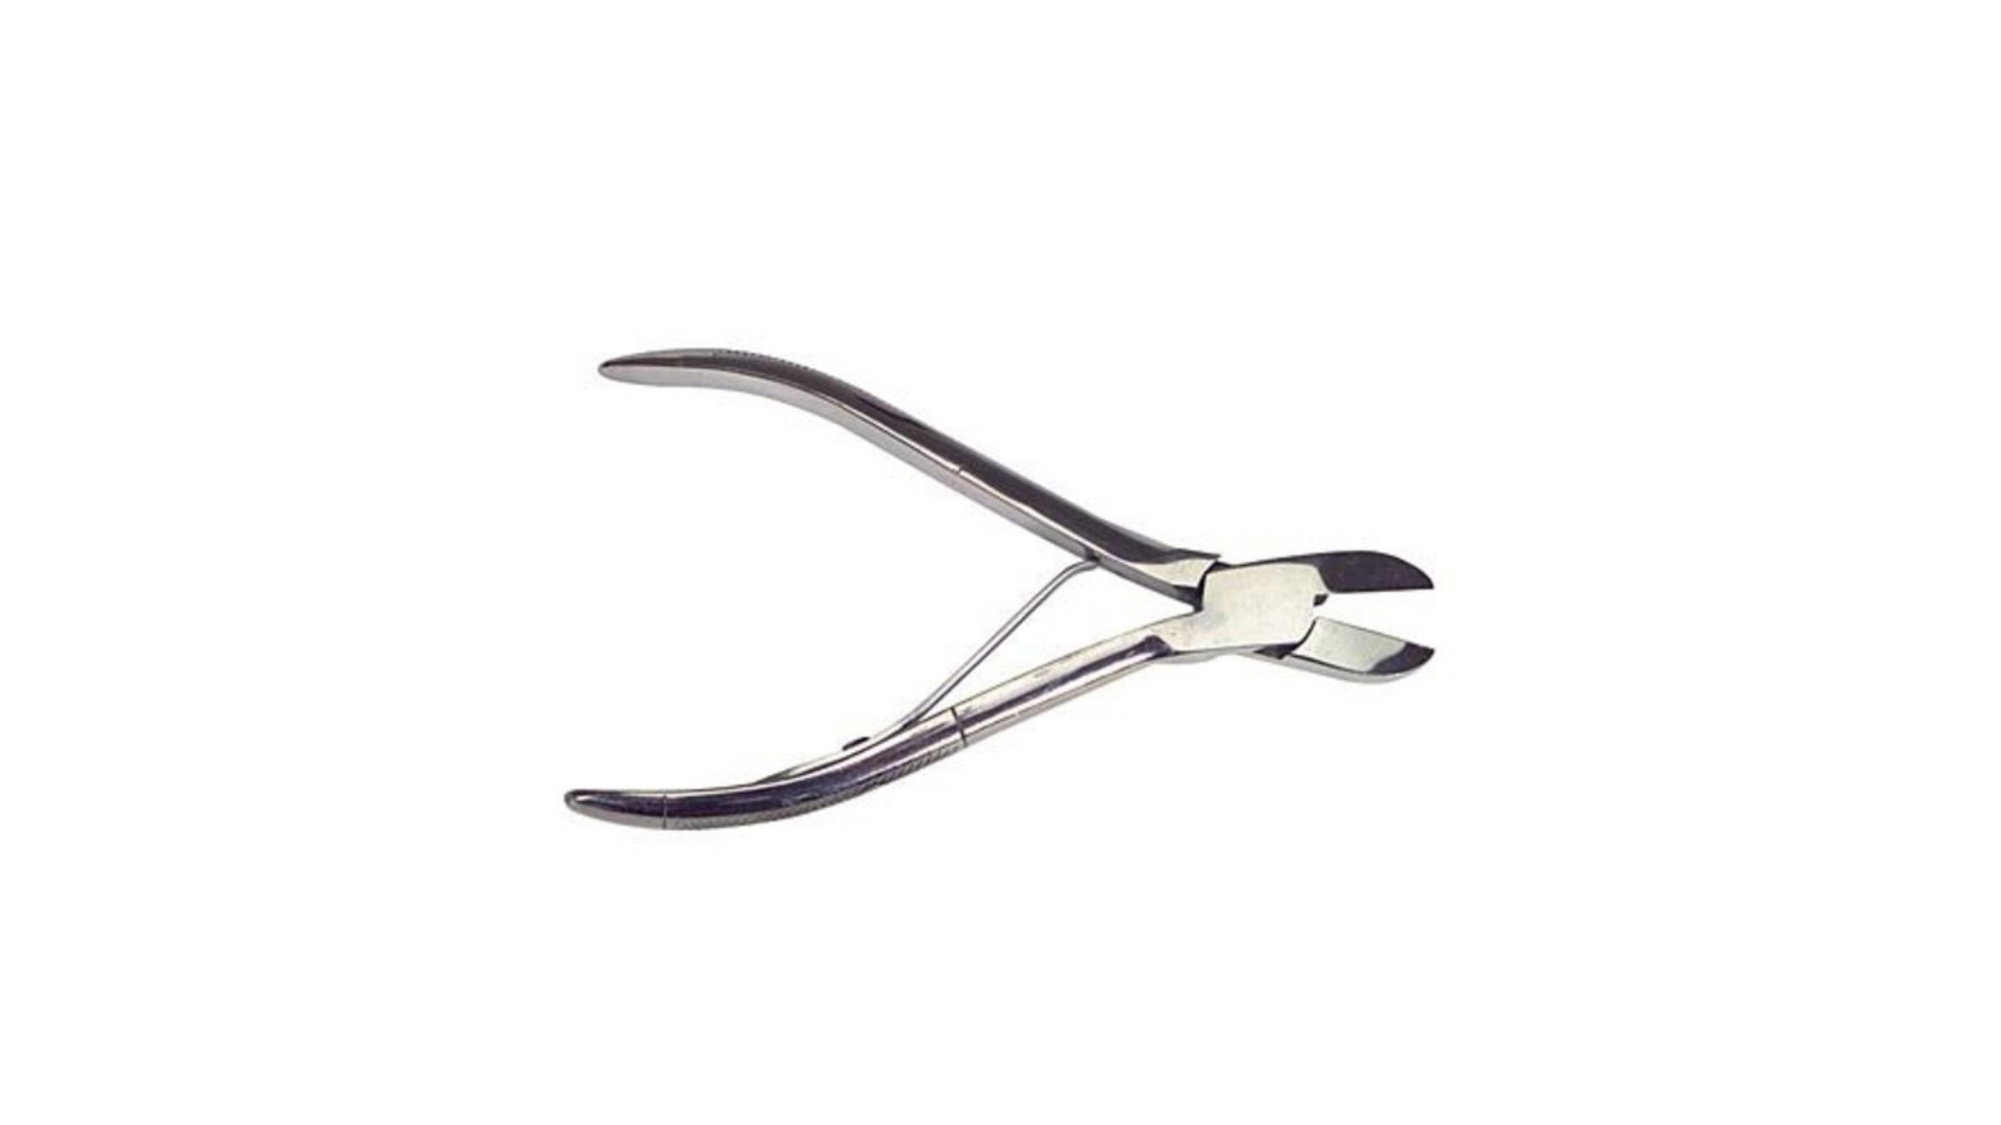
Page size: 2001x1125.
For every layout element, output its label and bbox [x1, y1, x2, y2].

list [546, 135, 1454, 1044]
